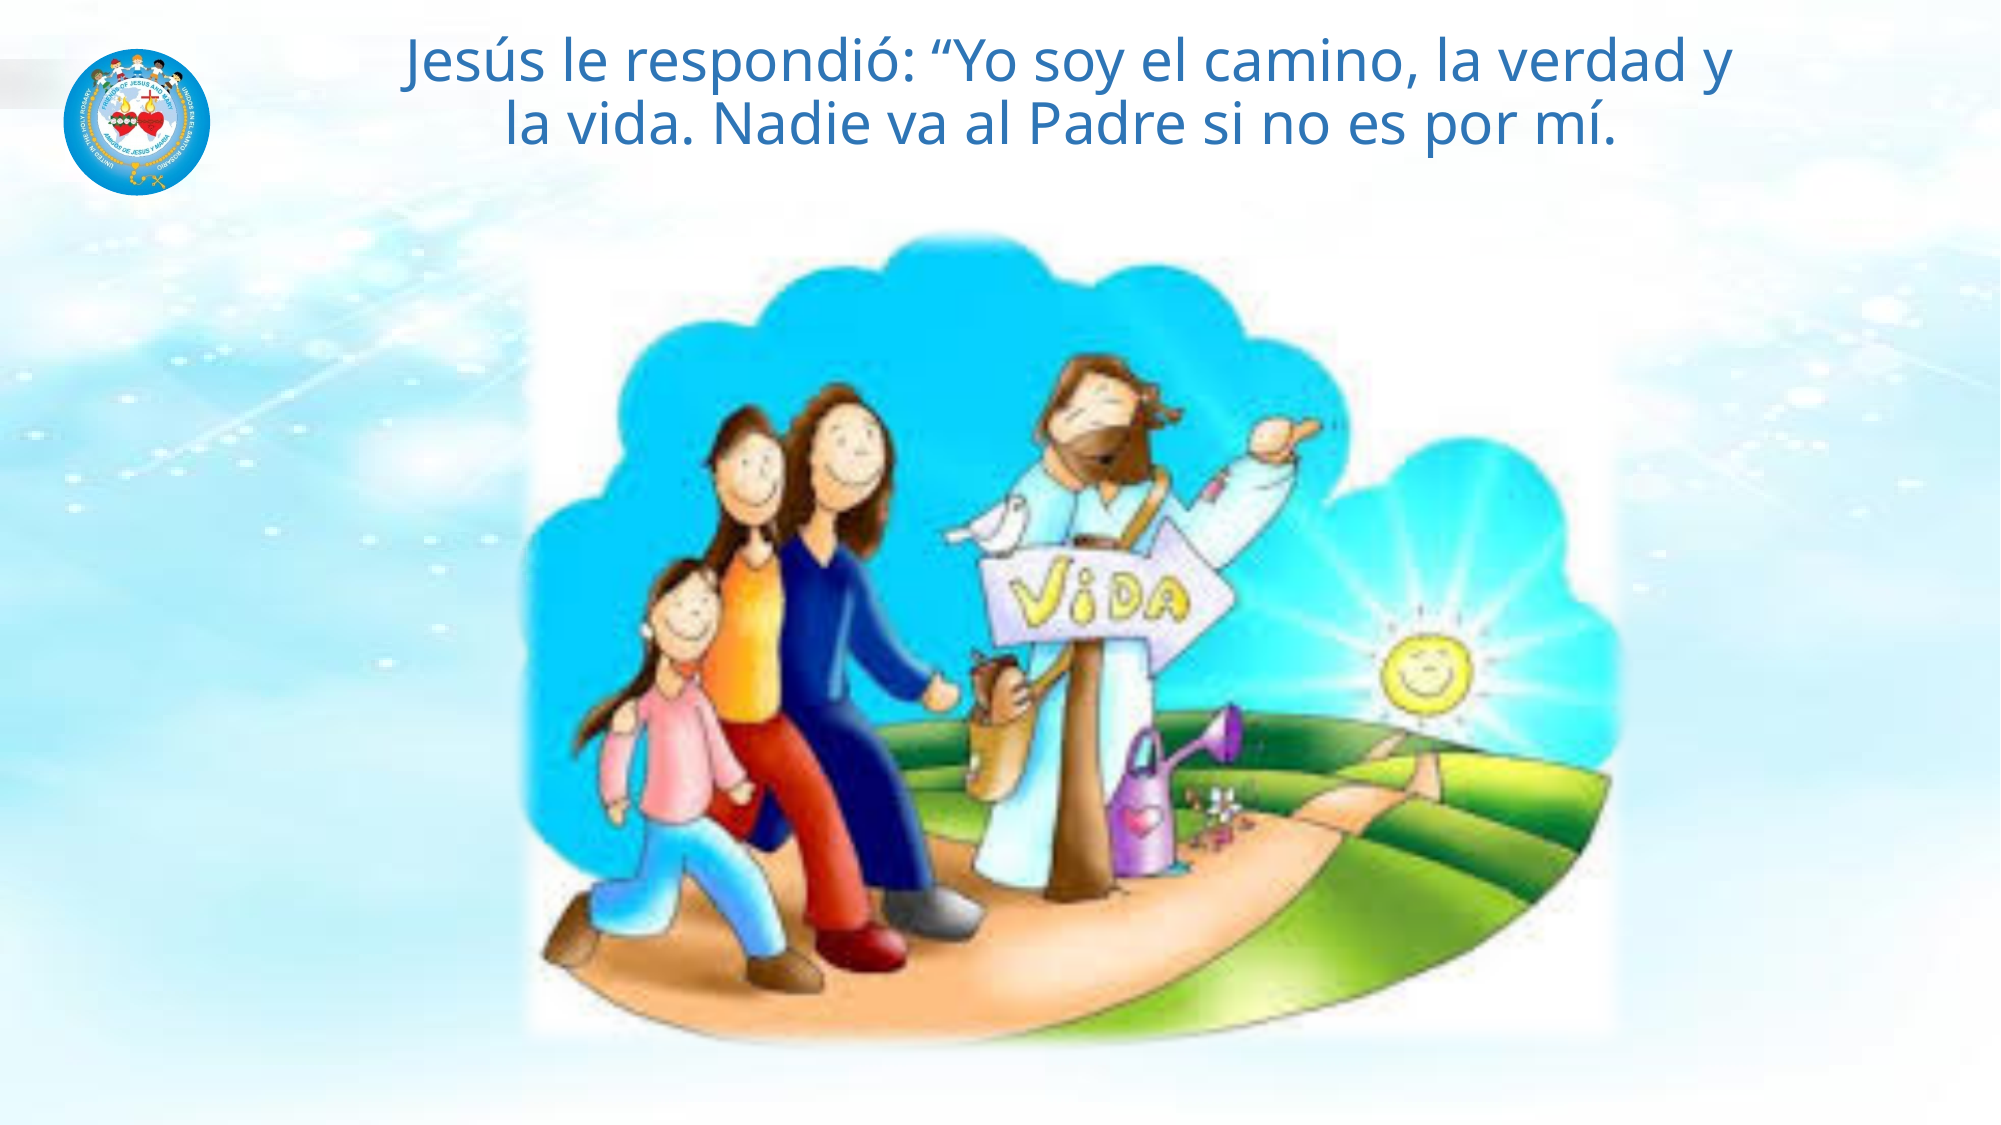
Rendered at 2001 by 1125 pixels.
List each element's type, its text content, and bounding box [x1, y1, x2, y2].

picture [0, 0, 2001, 1125]
subtitle Jesús le respondió: “Yo soy el camino, la verdad y la vida. Nadie va al Padre si no es por mí. [366, 23, 1773, 196]
